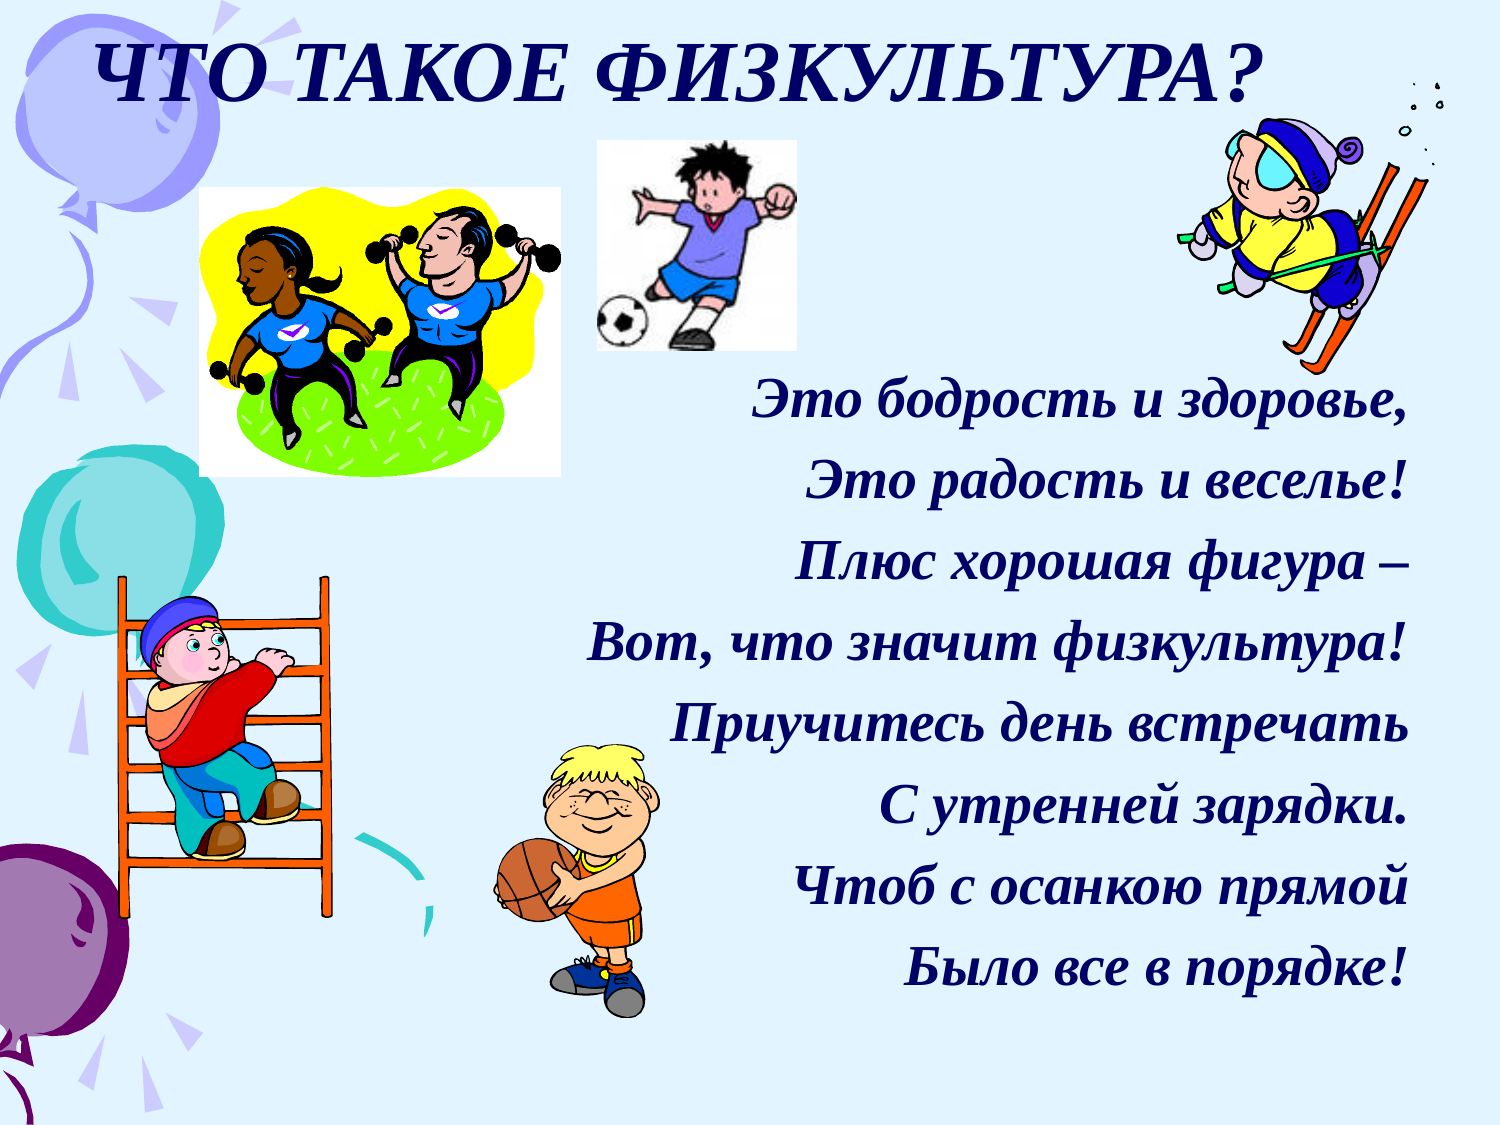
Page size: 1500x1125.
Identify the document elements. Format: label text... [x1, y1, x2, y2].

picture [597, 140, 798, 352]
picture [198, 187, 561, 477]
list Это бодрость и здоровье, Это радость и веселье! Плюс хорошая фигура – Вот, что значит физкультура! Приучитесь день встречать С утренней зарядки. Чтоб с осанкою прямой Было все в порядке! [74, 351, 1426, 1006]
picture [1215, 32, 1430, 349]
title ЧТО ТАКОЕ ФИЗКУЛЬТУРА? [72, 16, 1426, 233]
picture [116, 573, 333, 921]
picture [491, 737, 664, 1019]
